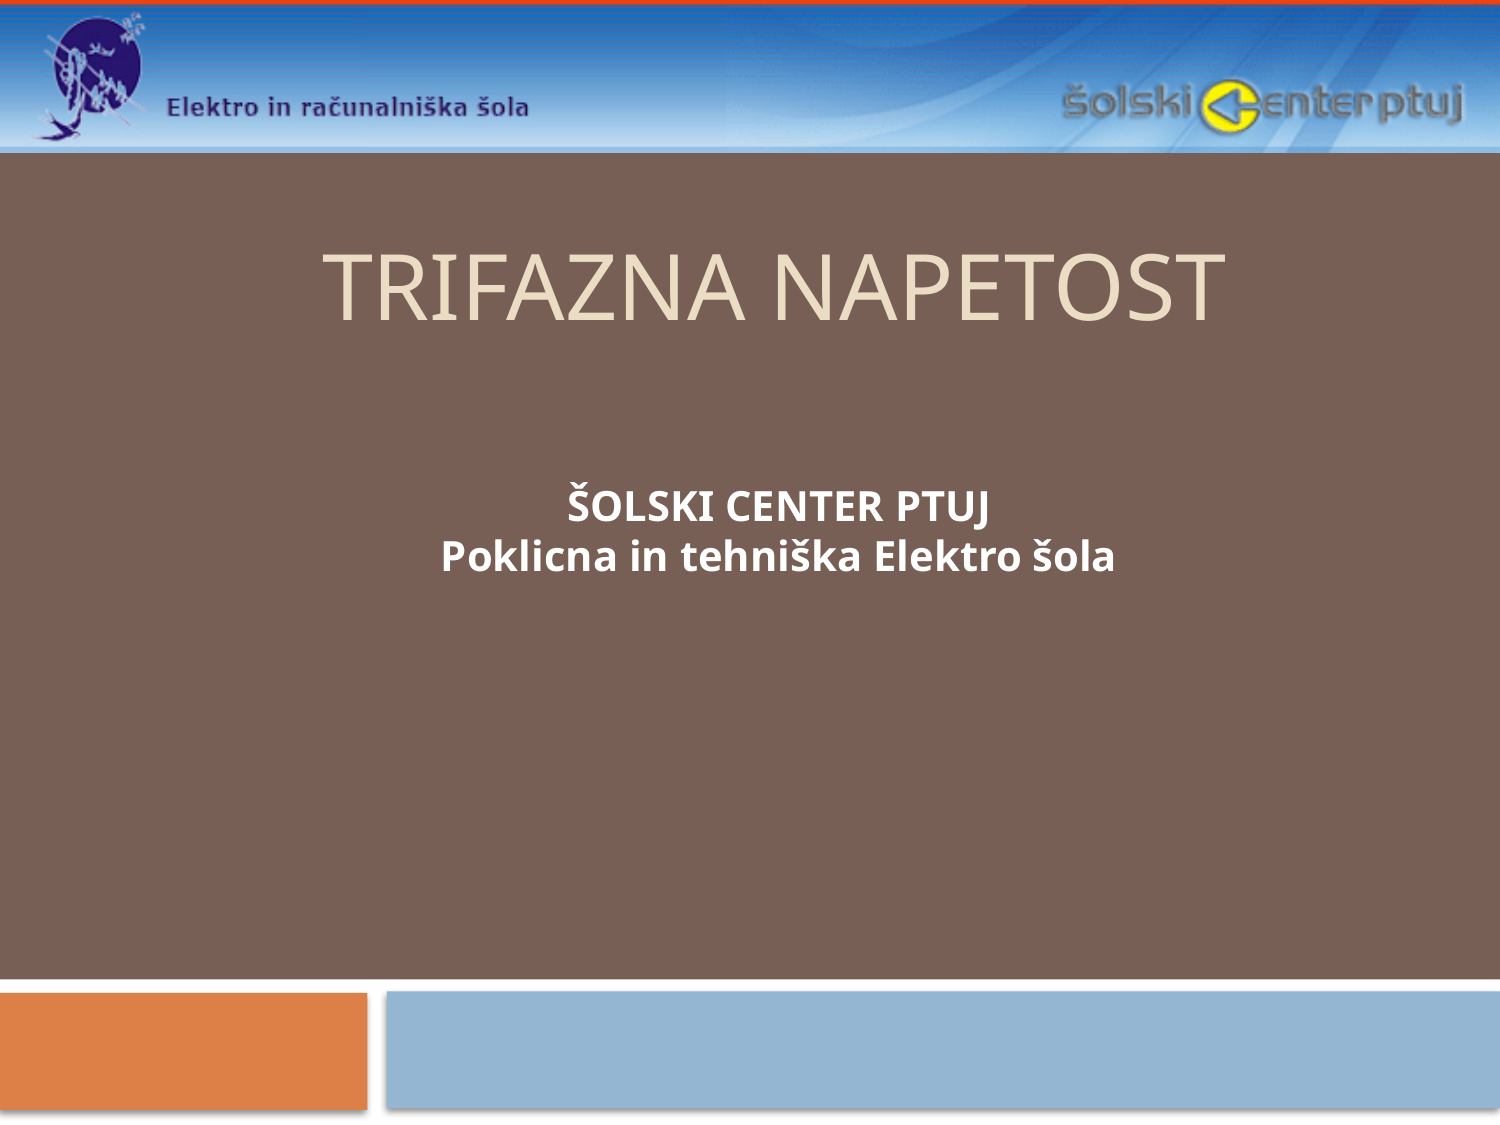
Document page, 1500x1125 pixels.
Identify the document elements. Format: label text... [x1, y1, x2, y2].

picture [0, 0, 1500, 153]
subtitle ŠOLSKI CENTER PTUJ Poklicna in tehniška Elektro šola [105, 281, 1454, 1102]
title TRIFAZNA NAPETOST [117, 164, 1393, 281]
